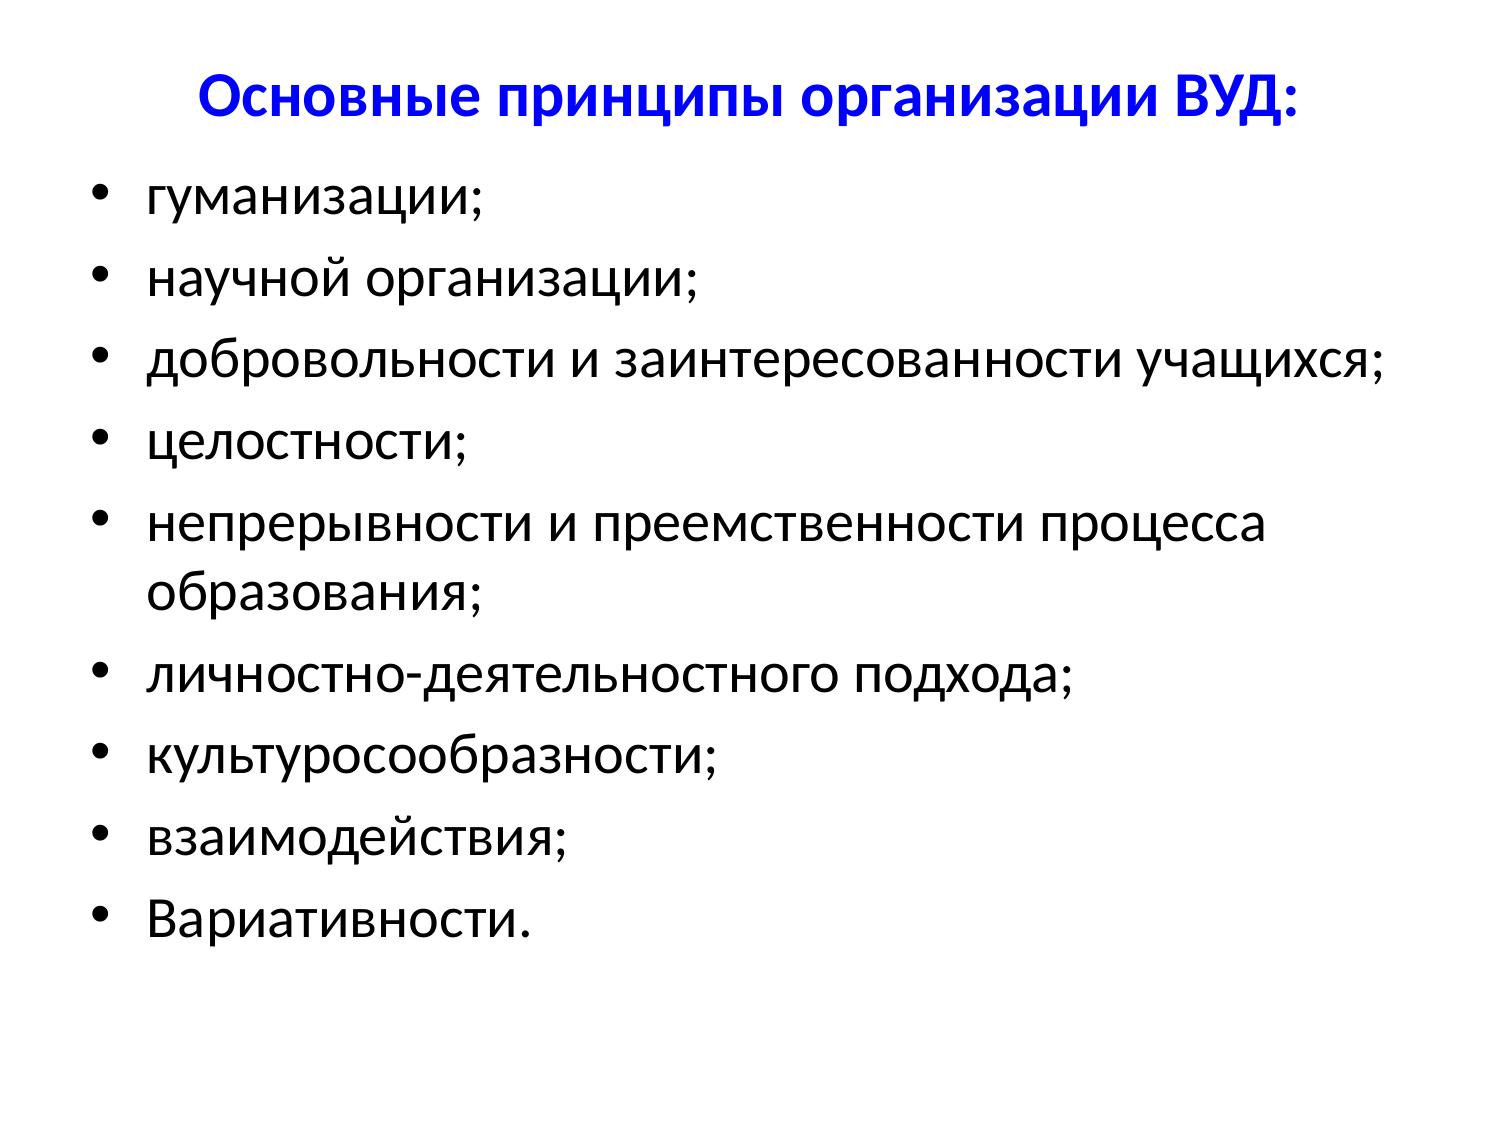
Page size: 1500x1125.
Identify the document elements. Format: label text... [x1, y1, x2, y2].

title Основные принципы организации ВУД: [75, 45, 1425, 138]
list гуманизации; научной организации; добровольности и заинтересованности учащихся; целостности; непрерывности и преемственности процесса образования; личностно-деятельностного подхода; культуросообразности; взаимодействия; Вариативности. [75, 149, 1425, 1005]
